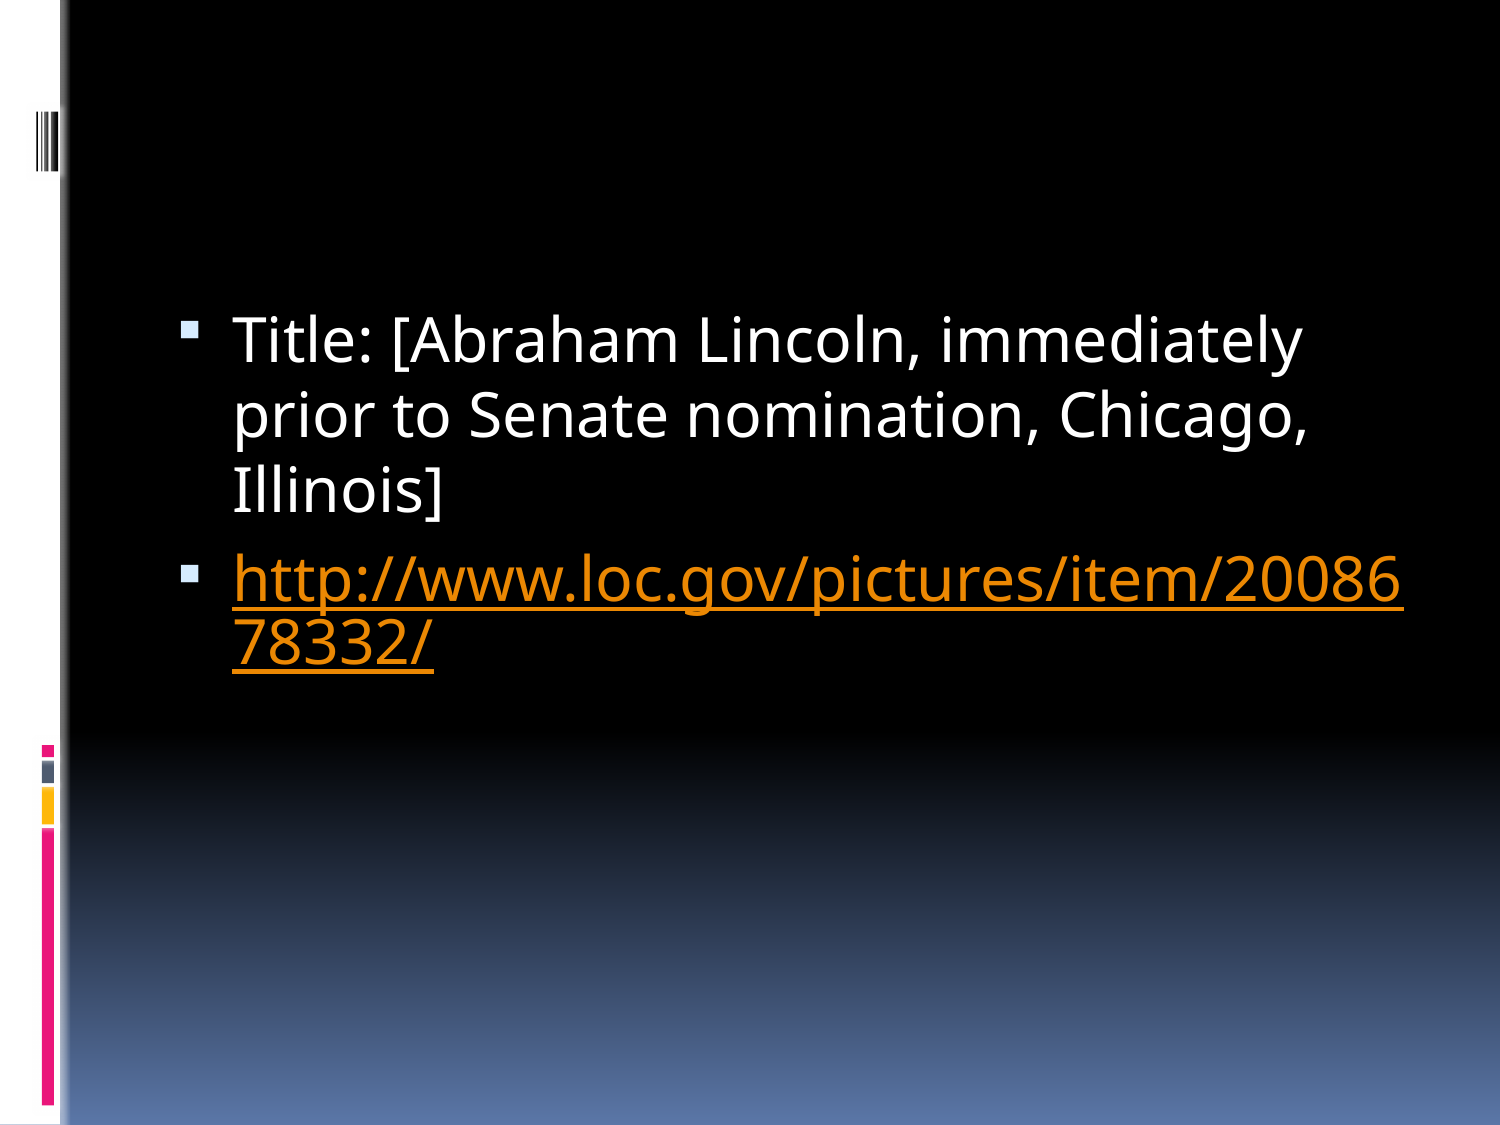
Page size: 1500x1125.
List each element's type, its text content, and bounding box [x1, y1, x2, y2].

list Title: [Abraham Lincoln, immediately prior to Senate nomination, Chicago, Illinois] http://www.loc.gov/pictures/item/2008678332/ [150, 292, 1425, 1043]
